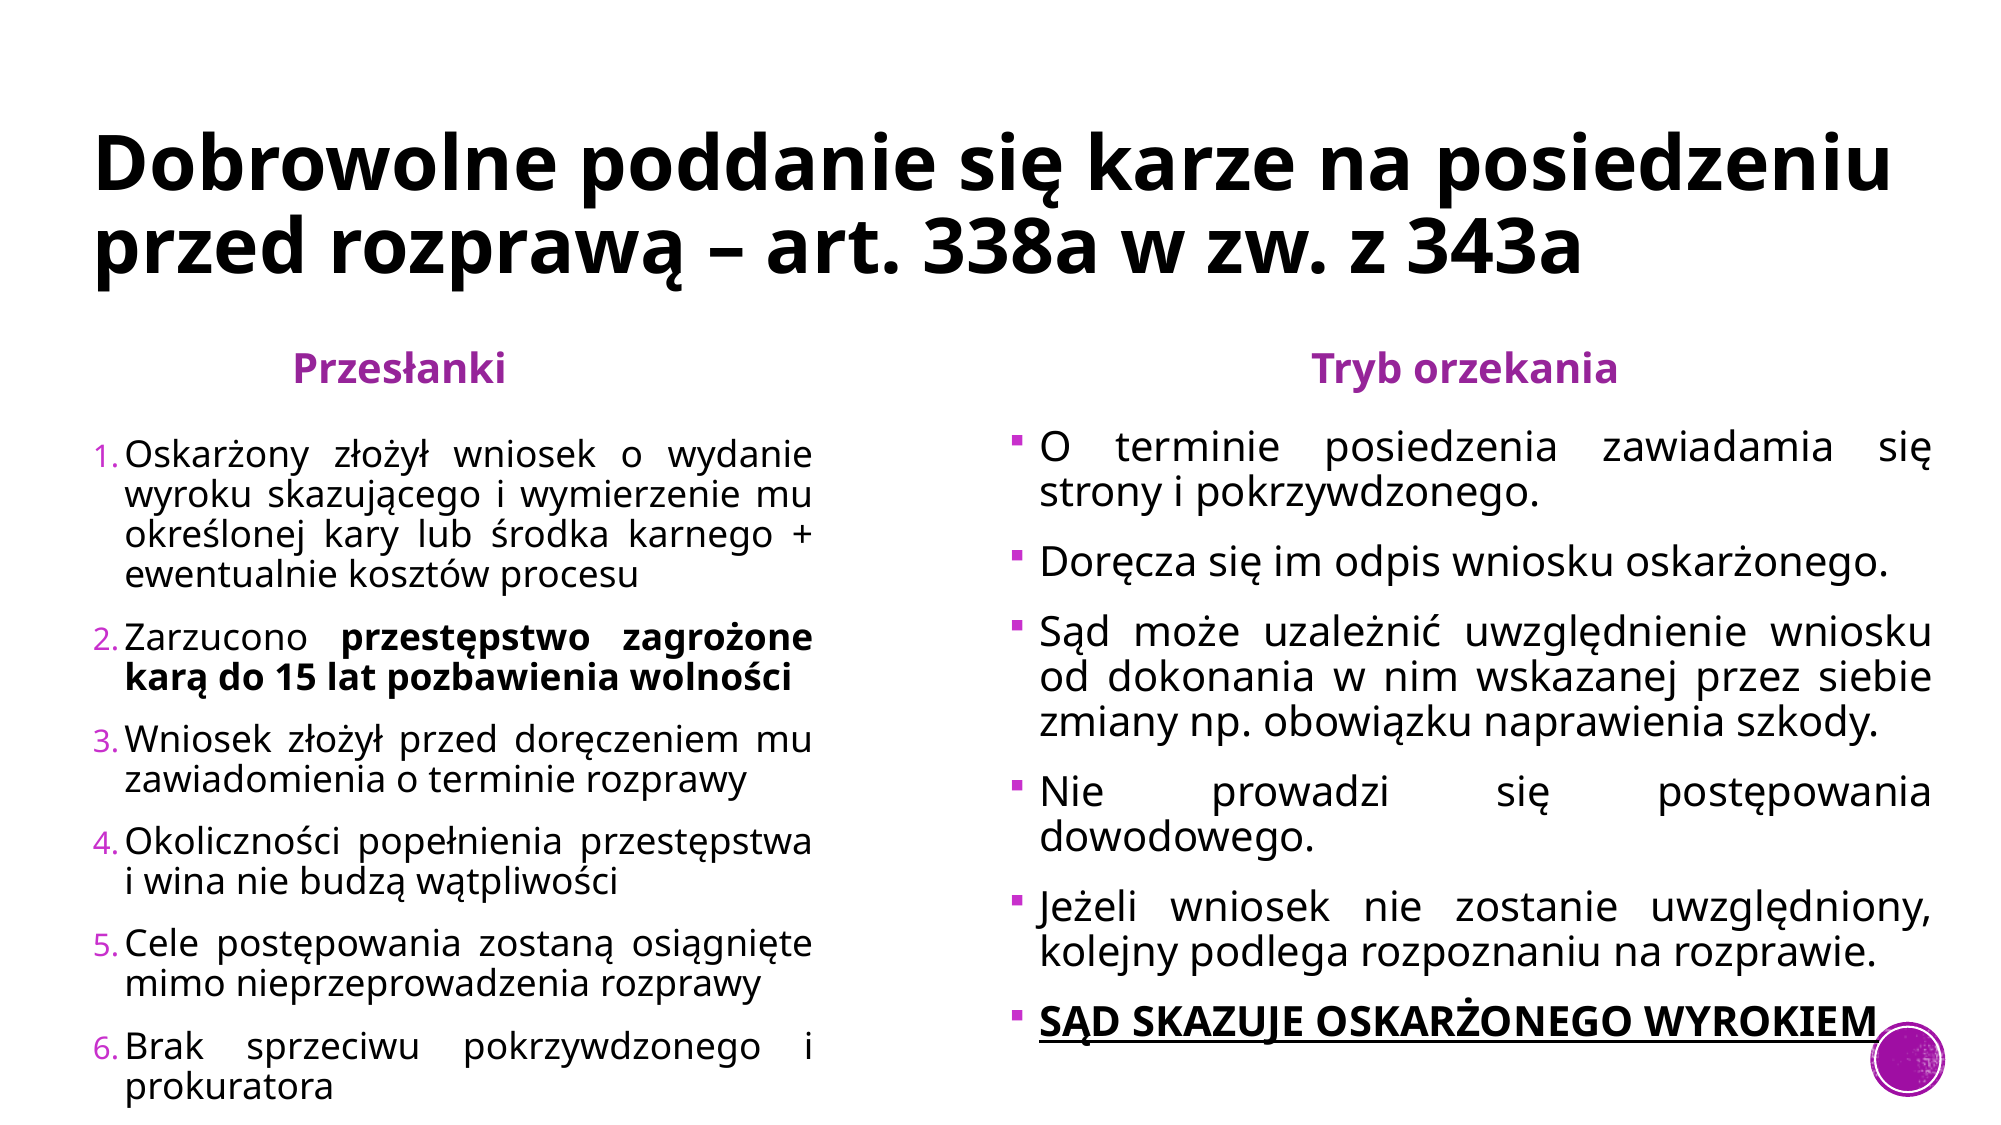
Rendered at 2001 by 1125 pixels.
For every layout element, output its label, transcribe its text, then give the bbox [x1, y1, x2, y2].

list Oskarżony złożył wniosek o wydanie wyroku skazującego i wymierzenie mu określonej kary lub środka karnego + ewentualnie kosztów procesu Zarzucono przestępstwo zagrożone karą do 15 lat pozbawienia wolności Wniosek złożył przed doręczeniem mu zawiadomienia o terminie rozprawy Okoliczności popełnienia przestępstwa i wina nie budzą wątpliwości Cele postępowania zostaną osiągnięte mimo nieprzeprowadzenia rozprawy Brak sprzeciwu pokrzywdzonego i prokuratora [78, 428, 830, 1125]
list Tryb orzekania [994, 323, 1949, 417]
list Przesłanki [78, 323, 733, 418]
list O terminie posiedzenia zawiadamia się strony i pokrzywdzonego. Doręcza się im odpis wniosku oskarżonego. Sąd może uzależnić uwzględnienie wniosku od dokonania w nim wskazanej przez siebie zmiany np. obowiązku naprawienia szkody. Nie prowadzi się postępowania dowodowego. Jeżeli wniosek nie zostanie uwzględniony, kolejny podlega rozpoznaniu na rozprawie. SĄD SKAZUJE OSKARŻONEGO WYROKIEM [994, 417, 1949, 1078]
title Dobrowolne poddanie się karze na posiedzeniu przed rozprawą – art. 338a w zw. z 343a [78, 102, 1949, 313]
